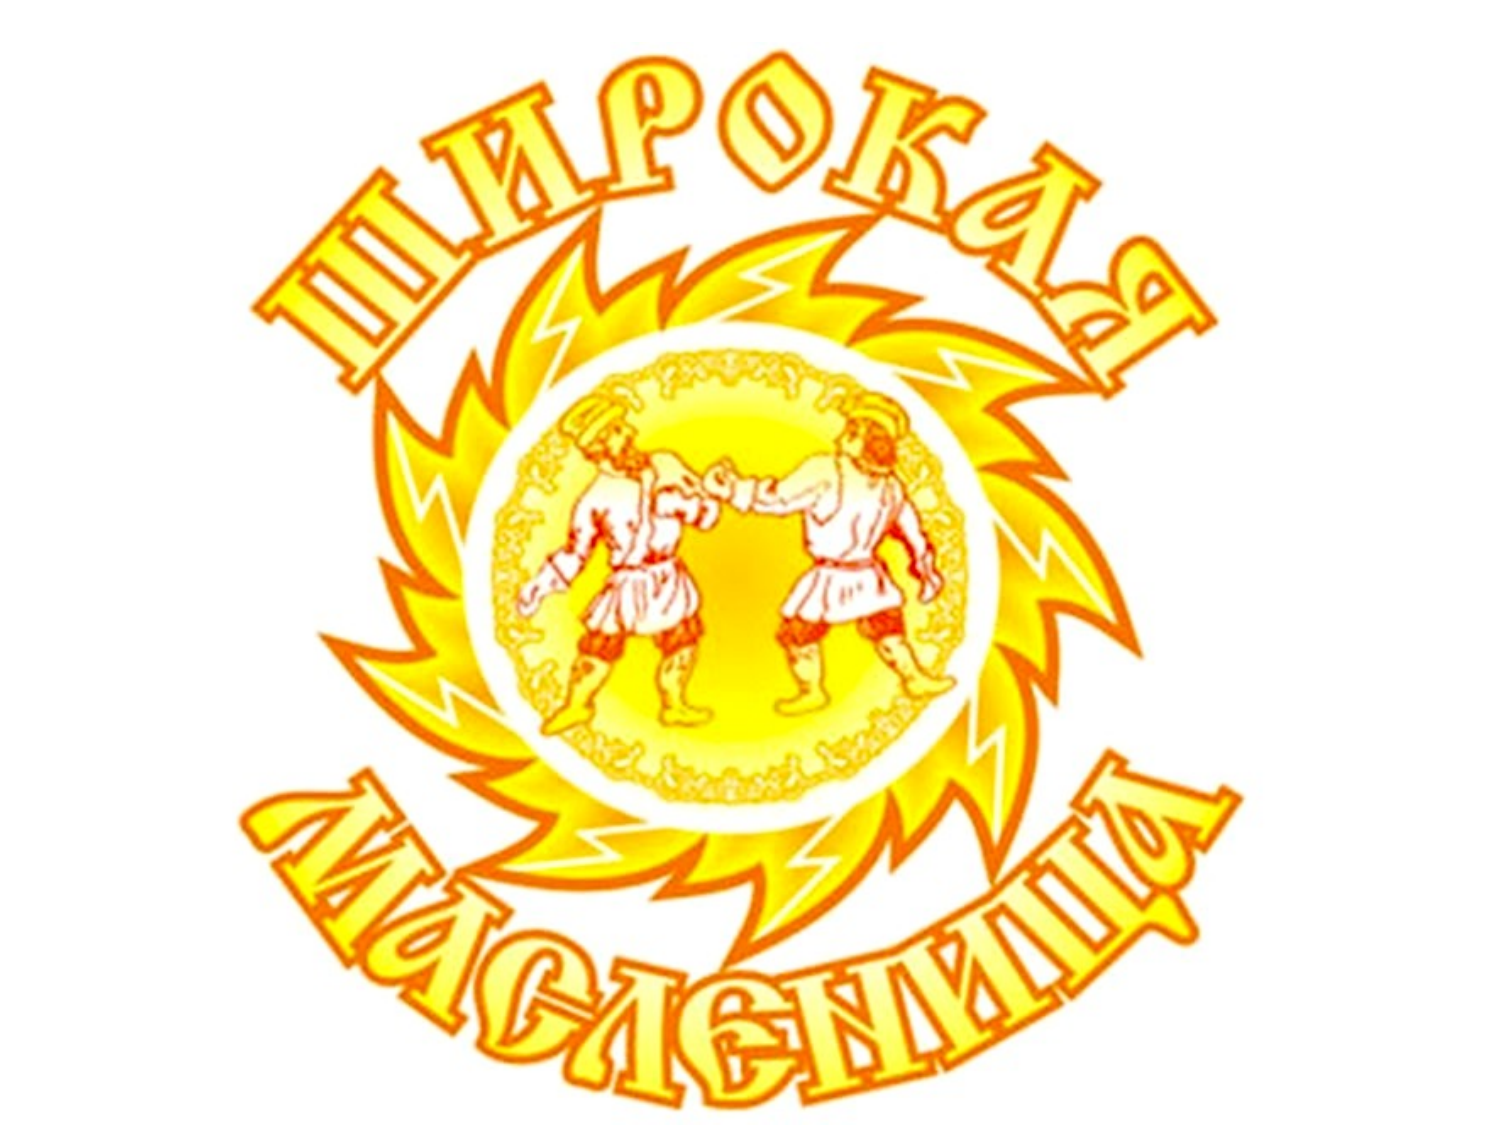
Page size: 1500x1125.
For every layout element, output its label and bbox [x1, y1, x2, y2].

picture [206, 42, 1283, 1125]
